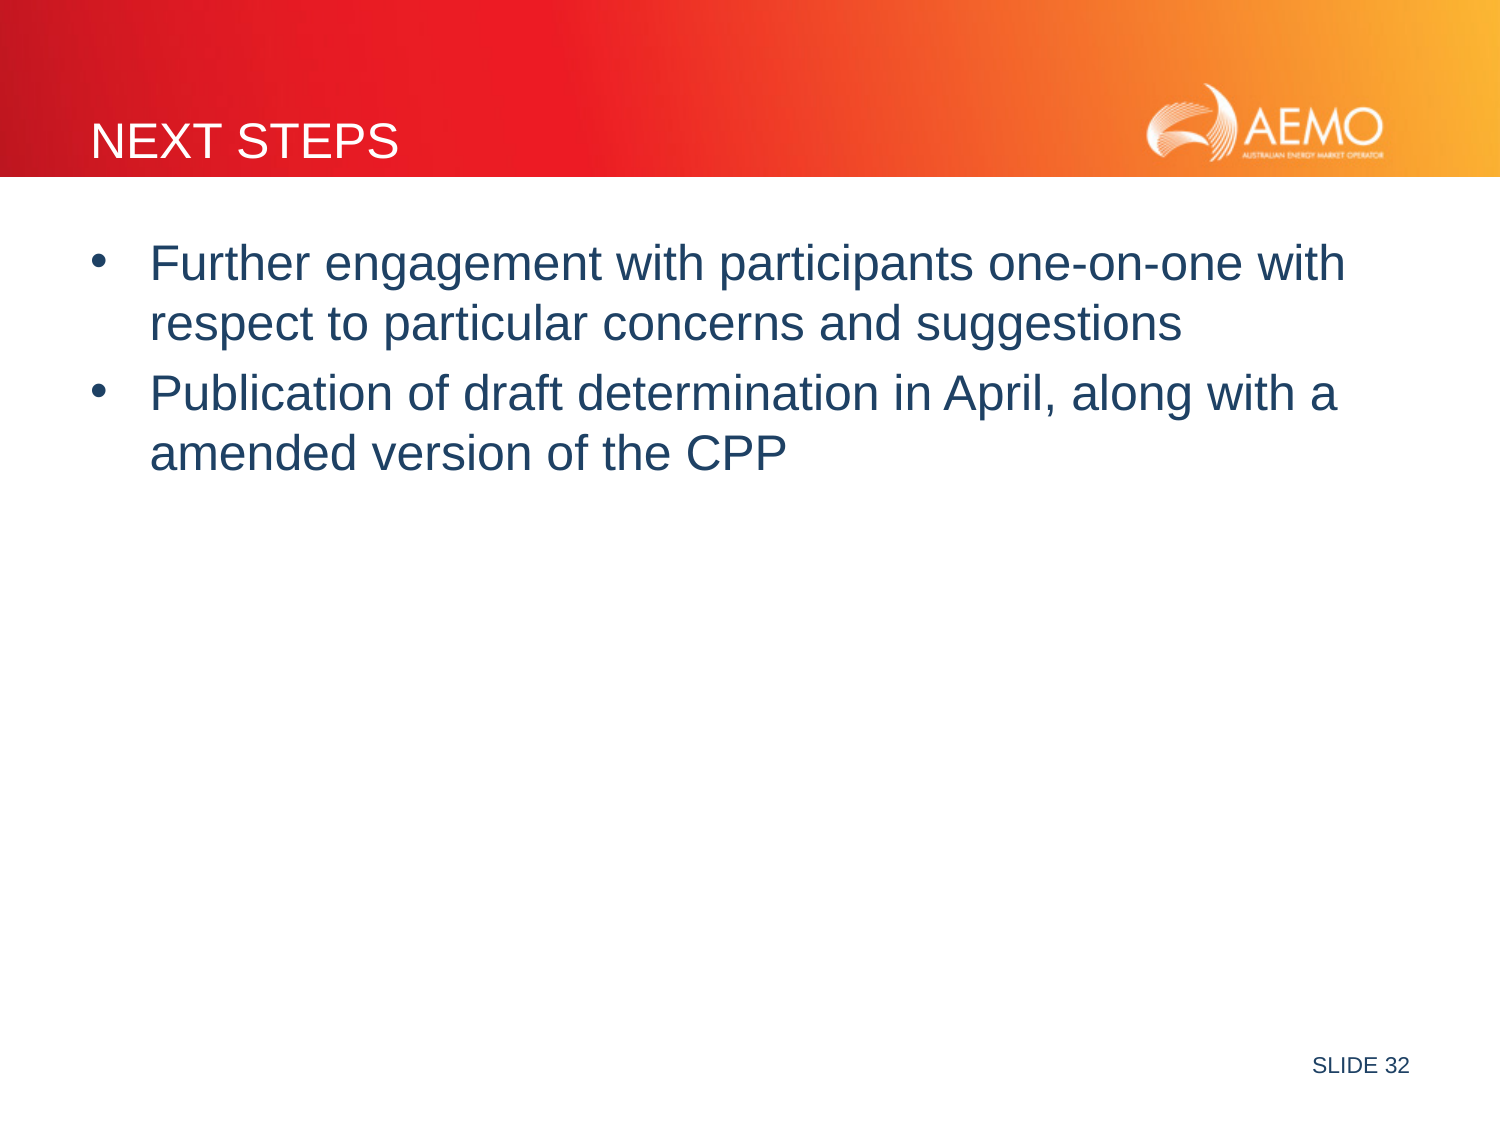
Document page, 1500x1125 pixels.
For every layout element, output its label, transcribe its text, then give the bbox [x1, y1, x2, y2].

picture [0, 0, 1500, 177]
title Next Steps [75, 35, 1137, 176]
list Further engagement with participants one-on-one with respect to particular concerns and suggestions Publication of draft determination in April, along with a amended version of the CPP [75, 222, 1425, 1005]
